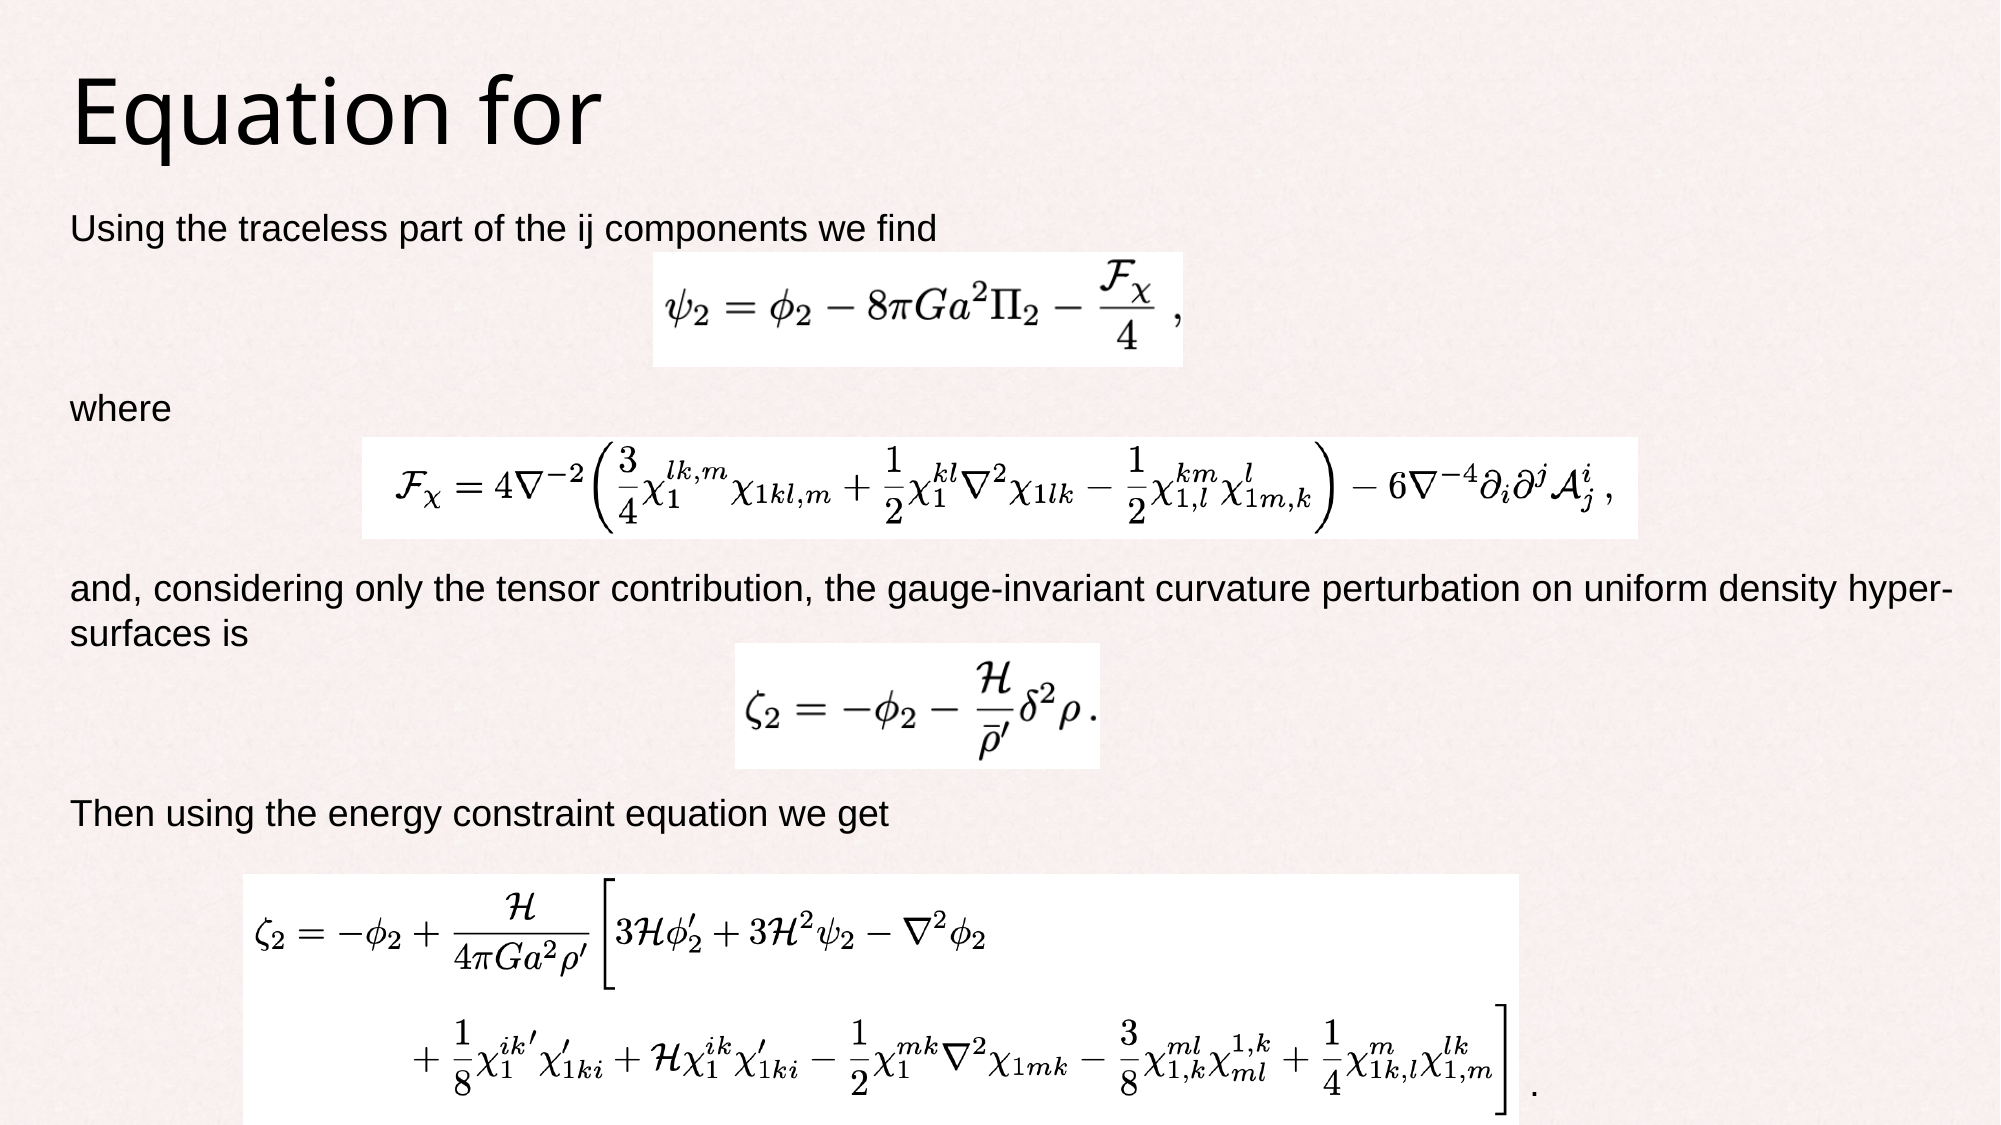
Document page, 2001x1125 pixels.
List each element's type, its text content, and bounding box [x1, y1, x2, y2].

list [652, 251, 1183, 368]
picture [361, 436, 1638, 539]
picture [734, 643, 1101, 770]
text_box Using the traceless part of the ij components we find where and, considering only the tensor contribution, the gauge-invariant curvature perturbation on uniform density hyper- surfaces is Then using the energy constraint equation we get . [55, 196, 1985, 1112]
picture [243, 873, 1520, 1125]
